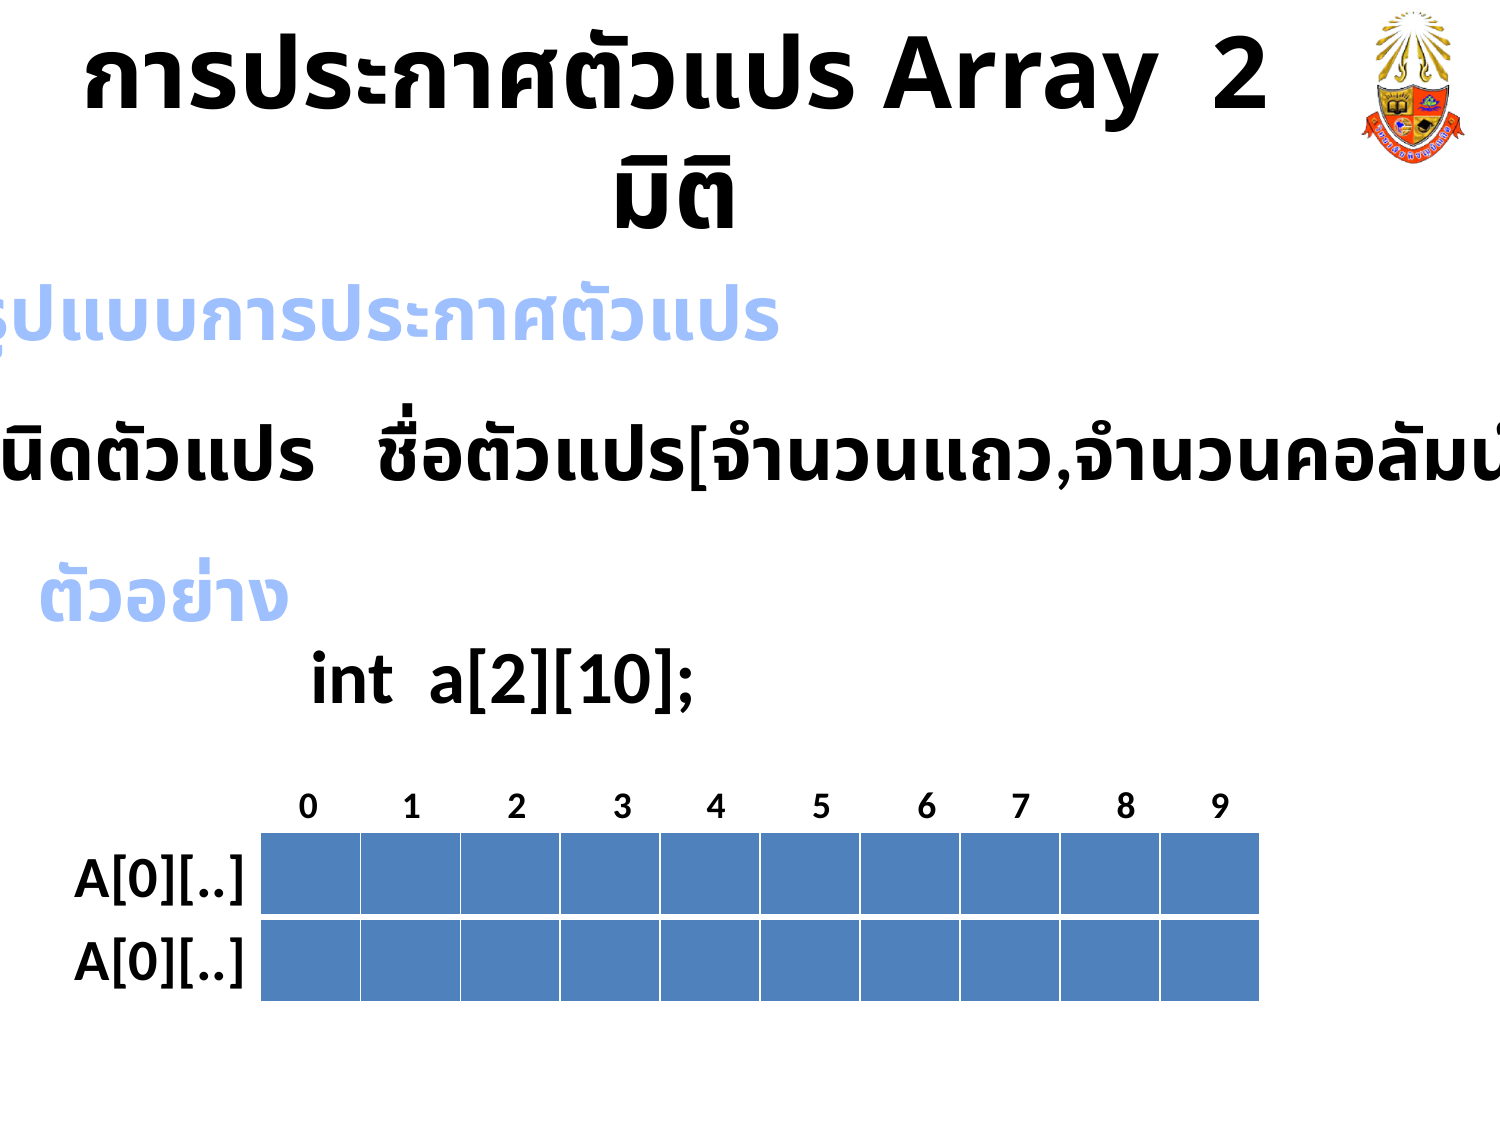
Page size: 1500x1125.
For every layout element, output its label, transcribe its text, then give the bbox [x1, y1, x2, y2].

table_header [761, 833, 859, 914]
table_header [361, 833, 460, 914]
table_header [1061, 833, 1159, 914]
table_cell [261, 920, 360, 1001]
picture [1360, 0, 1466, 165]
table_cell [861, 920, 959, 1001]
table_header [262, 833, 360, 914]
text_box ตัวอย่าง [22, 538, 307, 644]
text_box รูปแบบการประกาศตัวแปร [0, 257, 798, 363]
text_box 8 [1101, 773, 1151, 834]
table_cell [961, 920, 1059, 1001]
text_box A[0][..] [59, 832, 262, 914]
text_box ชนิดตัวแปร ชื่อตัวแปร[จำนวนแถว,จำนวนคอลัมน์]; [0, 398, 1500, 504]
text_box int a[2][10]; [295, 621, 713, 726]
table_header [1161, 833, 1259, 914]
text_box 3 [597, 773, 647, 834]
text_box 4 [691, 773, 741, 834]
text_box 9 [1195, 773, 1245, 834]
table_cell [1161, 920, 1259, 1001]
table_header [961, 833, 1059, 914]
text_box 6 [902, 773, 952, 834]
table_cell [661, 920, 759, 1001]
table_header [861, 833, 959, 914]
text_box A[0][..] [59, 914, 262, 999]
text_box 1 [386, 773, 436, 834]
text_box 2 [492, 773, 542, 834]
table_header [561, 833, 659, 914]
text_box 7 [996, 773, 1046, 834]
table_cell [361, 920, 460, 1001]
table_cell [461, 920, 559, 1001]
text_box 5 [796, 773, 847, 834]
title การประกาศตัวแปร Array 2 มิติ [0, 35, 1350, 223]
table_cell [761, 920, 859, 1001]
table_cell [561, 920, 659, 1001]
table_cell [1061, 920, 1159, 1001]
table_header [461, 833, 559, 914]
table_header [661, 833, 759, 914]
text_box 0 [283, 773, 334, 834]
